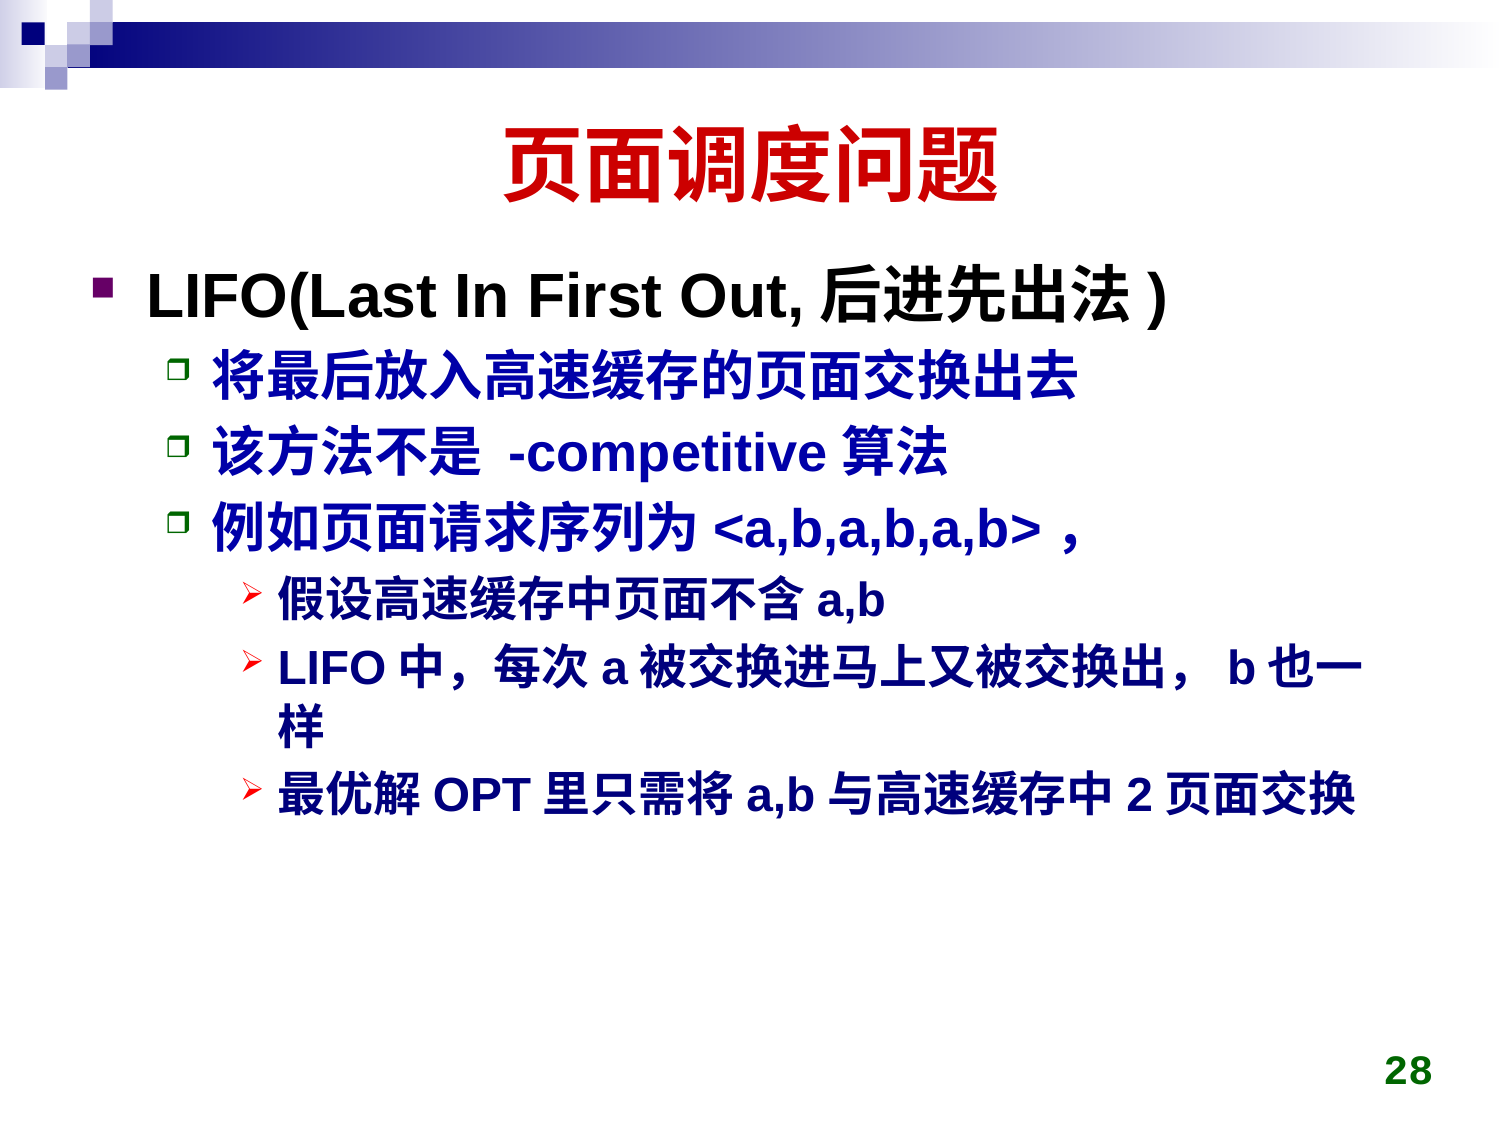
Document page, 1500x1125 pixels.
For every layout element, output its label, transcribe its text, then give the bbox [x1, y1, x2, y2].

slide_number 28 [1098, 1025, 1449, 1100]
title 页面调度问题 [75, 75, 1425, 250]
